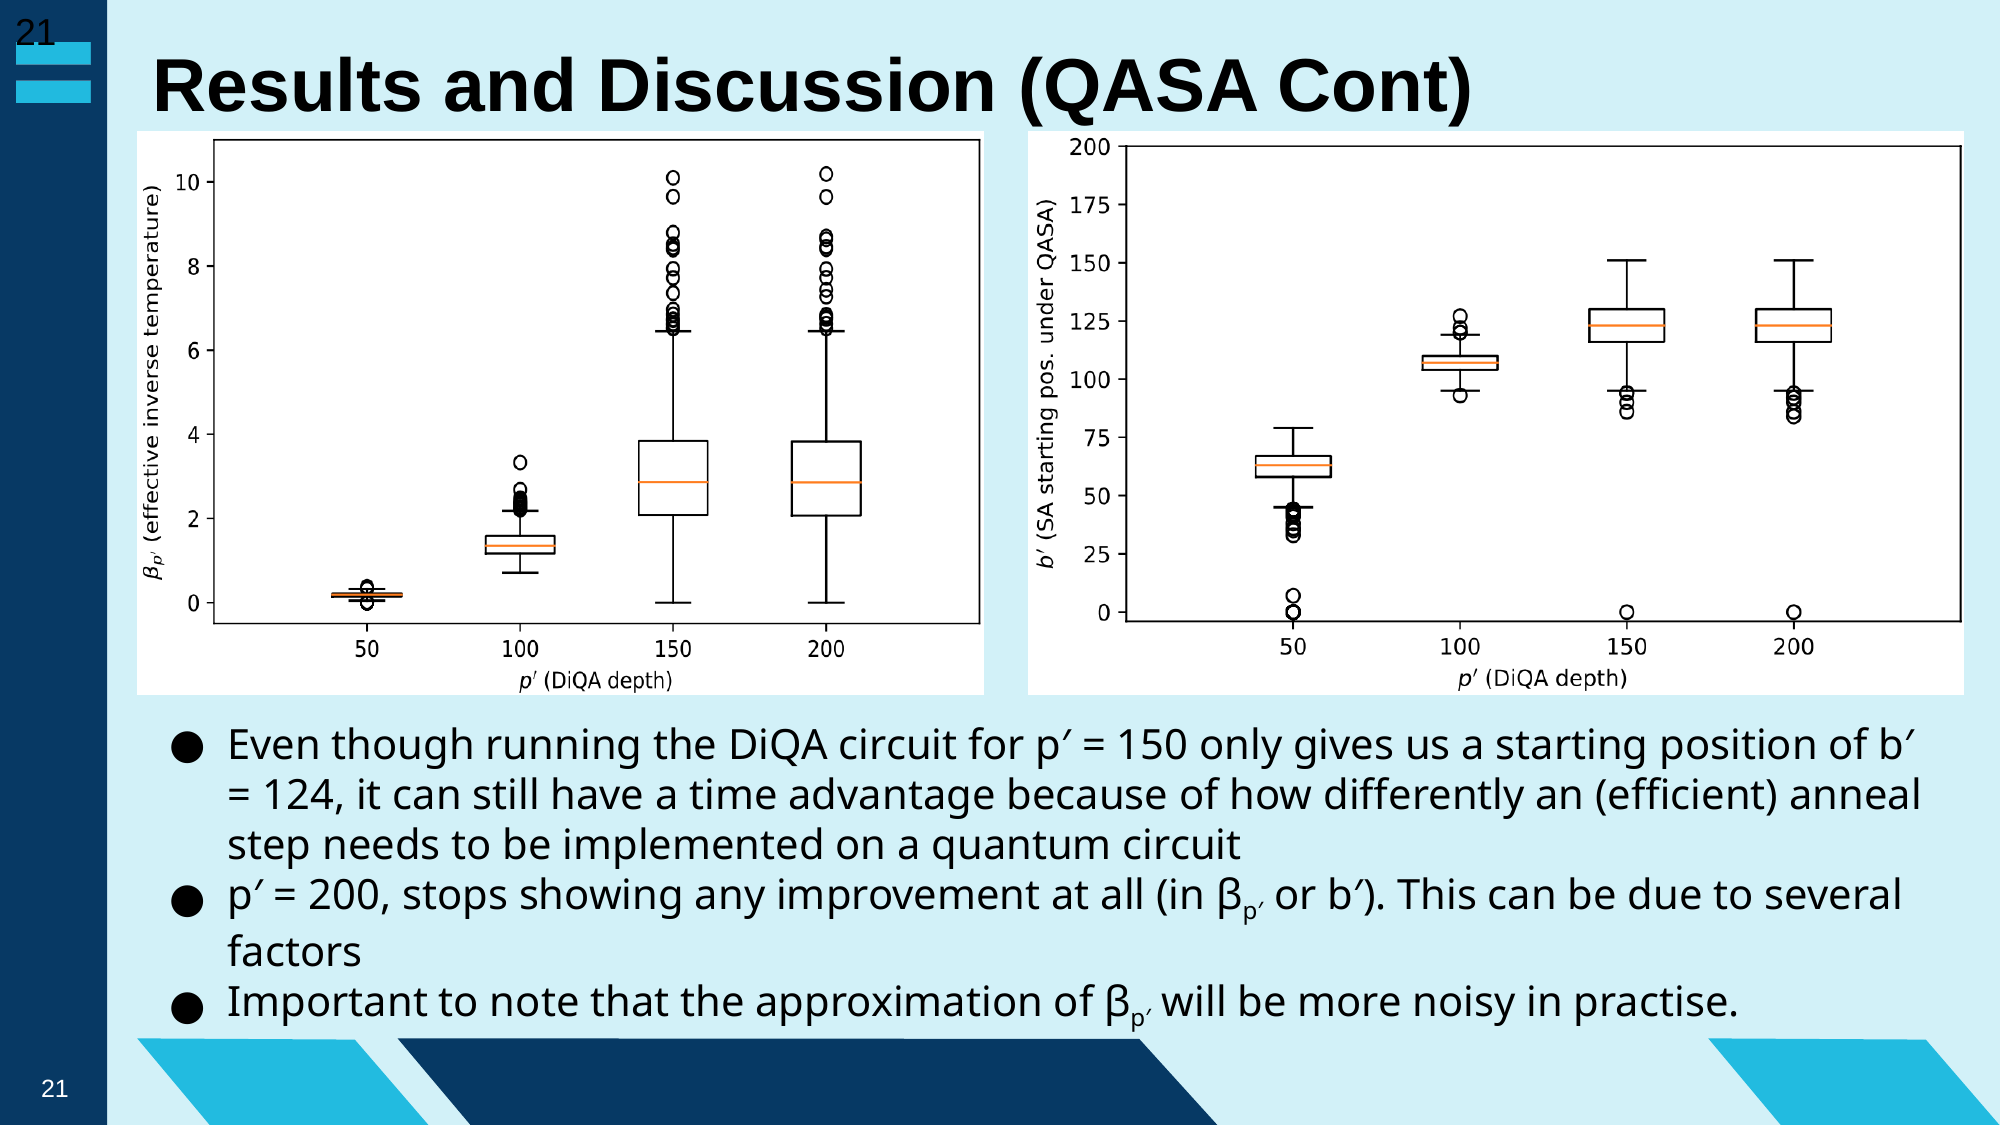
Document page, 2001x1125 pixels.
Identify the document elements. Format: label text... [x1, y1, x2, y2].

picture [137, 131, 984, 695]
slide_number ‹#› [0, 0, 493, 493]
title Results and Discussion (QASA Cont) [493, 29, 1686, 132]
picture [1028, 131, 1964, 695]
list Even though running the DiQA circuit for p′ = 150 only gives us a starting position of b′ = 124, it can still have a time advantage because of how differently an (efficient) anneal step needs to be implemented on a quantum circuit p′ = 200, stops showing any improvement at all (in βp′ or b′). This can be due to several factors Important to note that the approximation of βp′ will be more noisy in practise. [137, 710, 1964, 1014]
